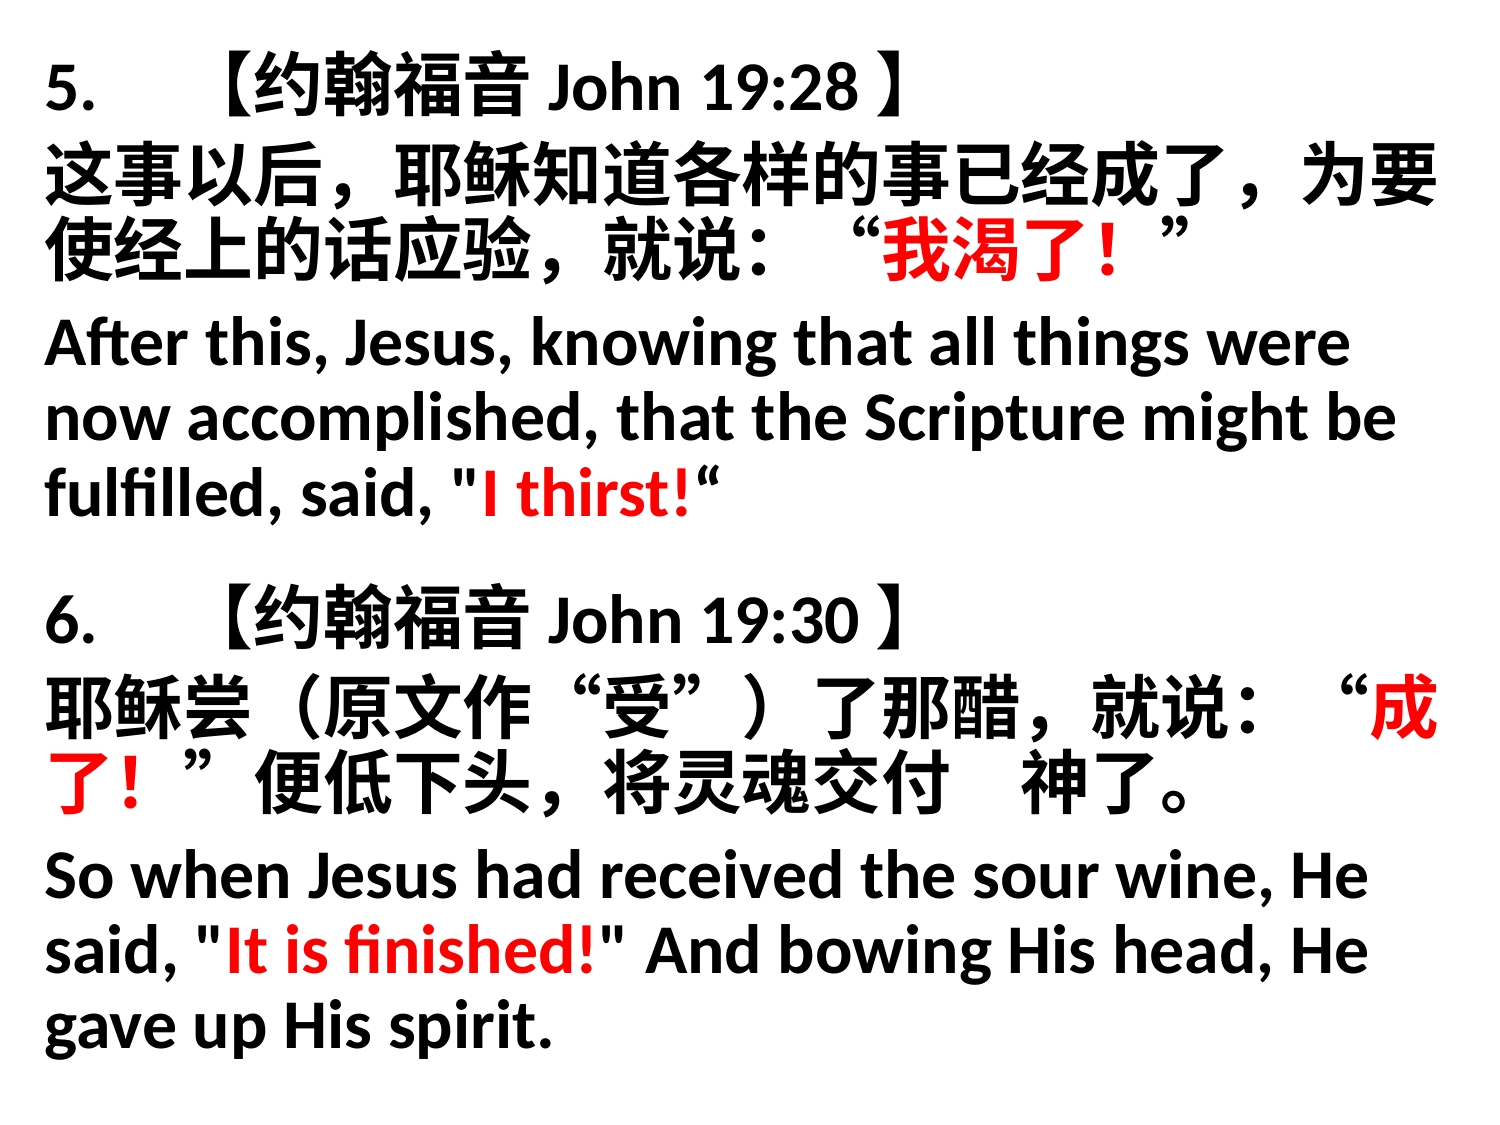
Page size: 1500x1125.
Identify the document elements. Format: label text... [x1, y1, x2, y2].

subtitle 5. 【约翰福音John 19:28】 这事以后，耶稣知道各样的事已经成了，为要使经上的话应验，就说：“我渴了！” After this, Jesus, knowing that all things were now accomplished, that the Scripture might be fulfilled, said, "I thirst!“ 6. 【约翰福音John 19:30】 耶稣尝（原文作“受”）了那醋，就说：“成了！”便低下头，将灵魂交付 神了。 So when Jesus had received the sour wine, He said, "It is finished!" And bowing His head, He gave up His spirit. [29, 42, 1459, 1083]
